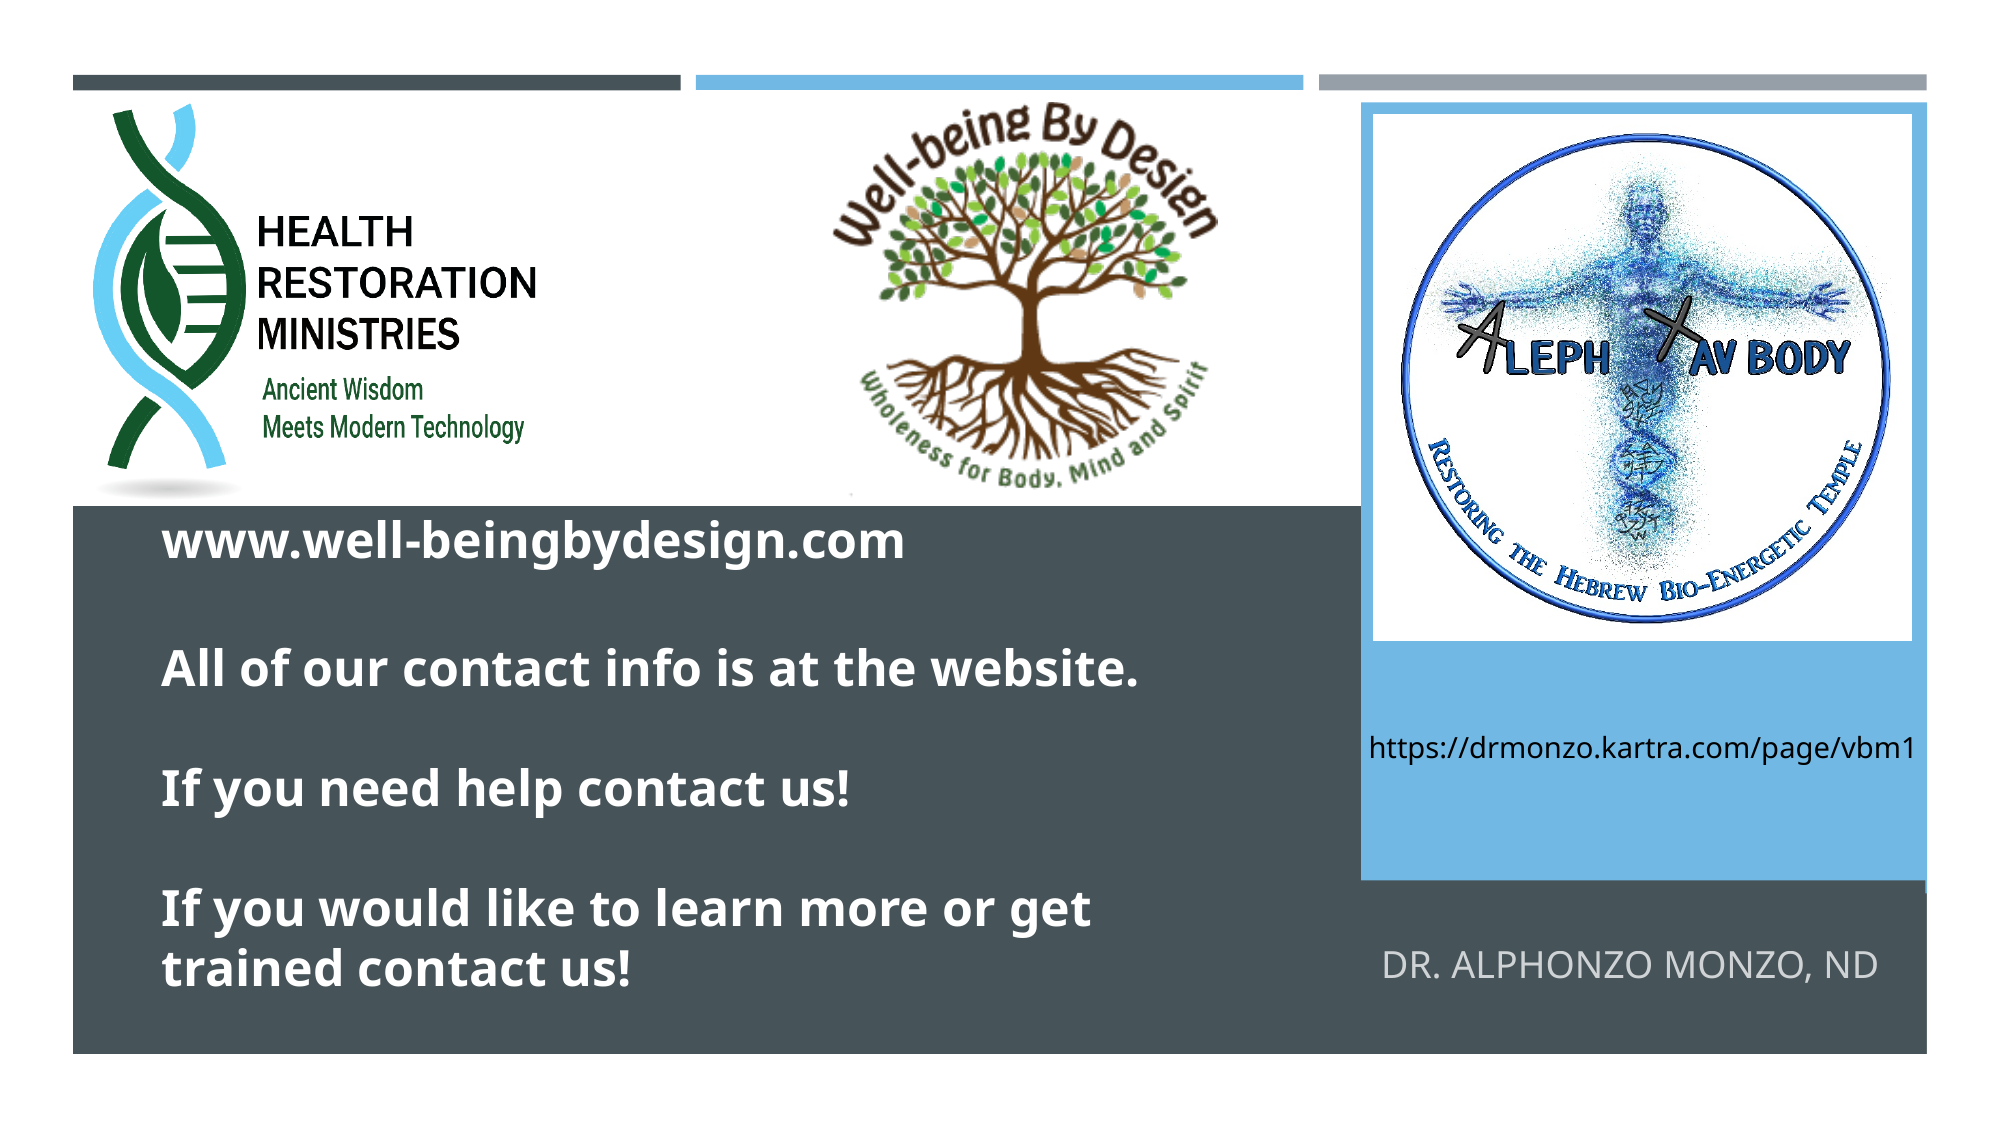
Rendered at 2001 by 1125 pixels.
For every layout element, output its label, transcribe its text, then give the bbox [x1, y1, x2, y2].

picture [832, 102, 1218, 547]
text_box [1331, 880, 1926, 1043]
subtitle Dr. Alphonzo Monzo, ND [1372, 907, 1900, 1016]
text_box https://drmonzo.kartra.com/page/vbm1 [1361, 102, 1928, 894]
text_box www.well-beingbydesign.com All of our contact info is at the website. If you need help contact us! If you would like to learn more or get trained contact us! [154, 500, 1218, 1095]
picture [1373, 114, 1913, 641]
picture [86, 102, 567, 501]
